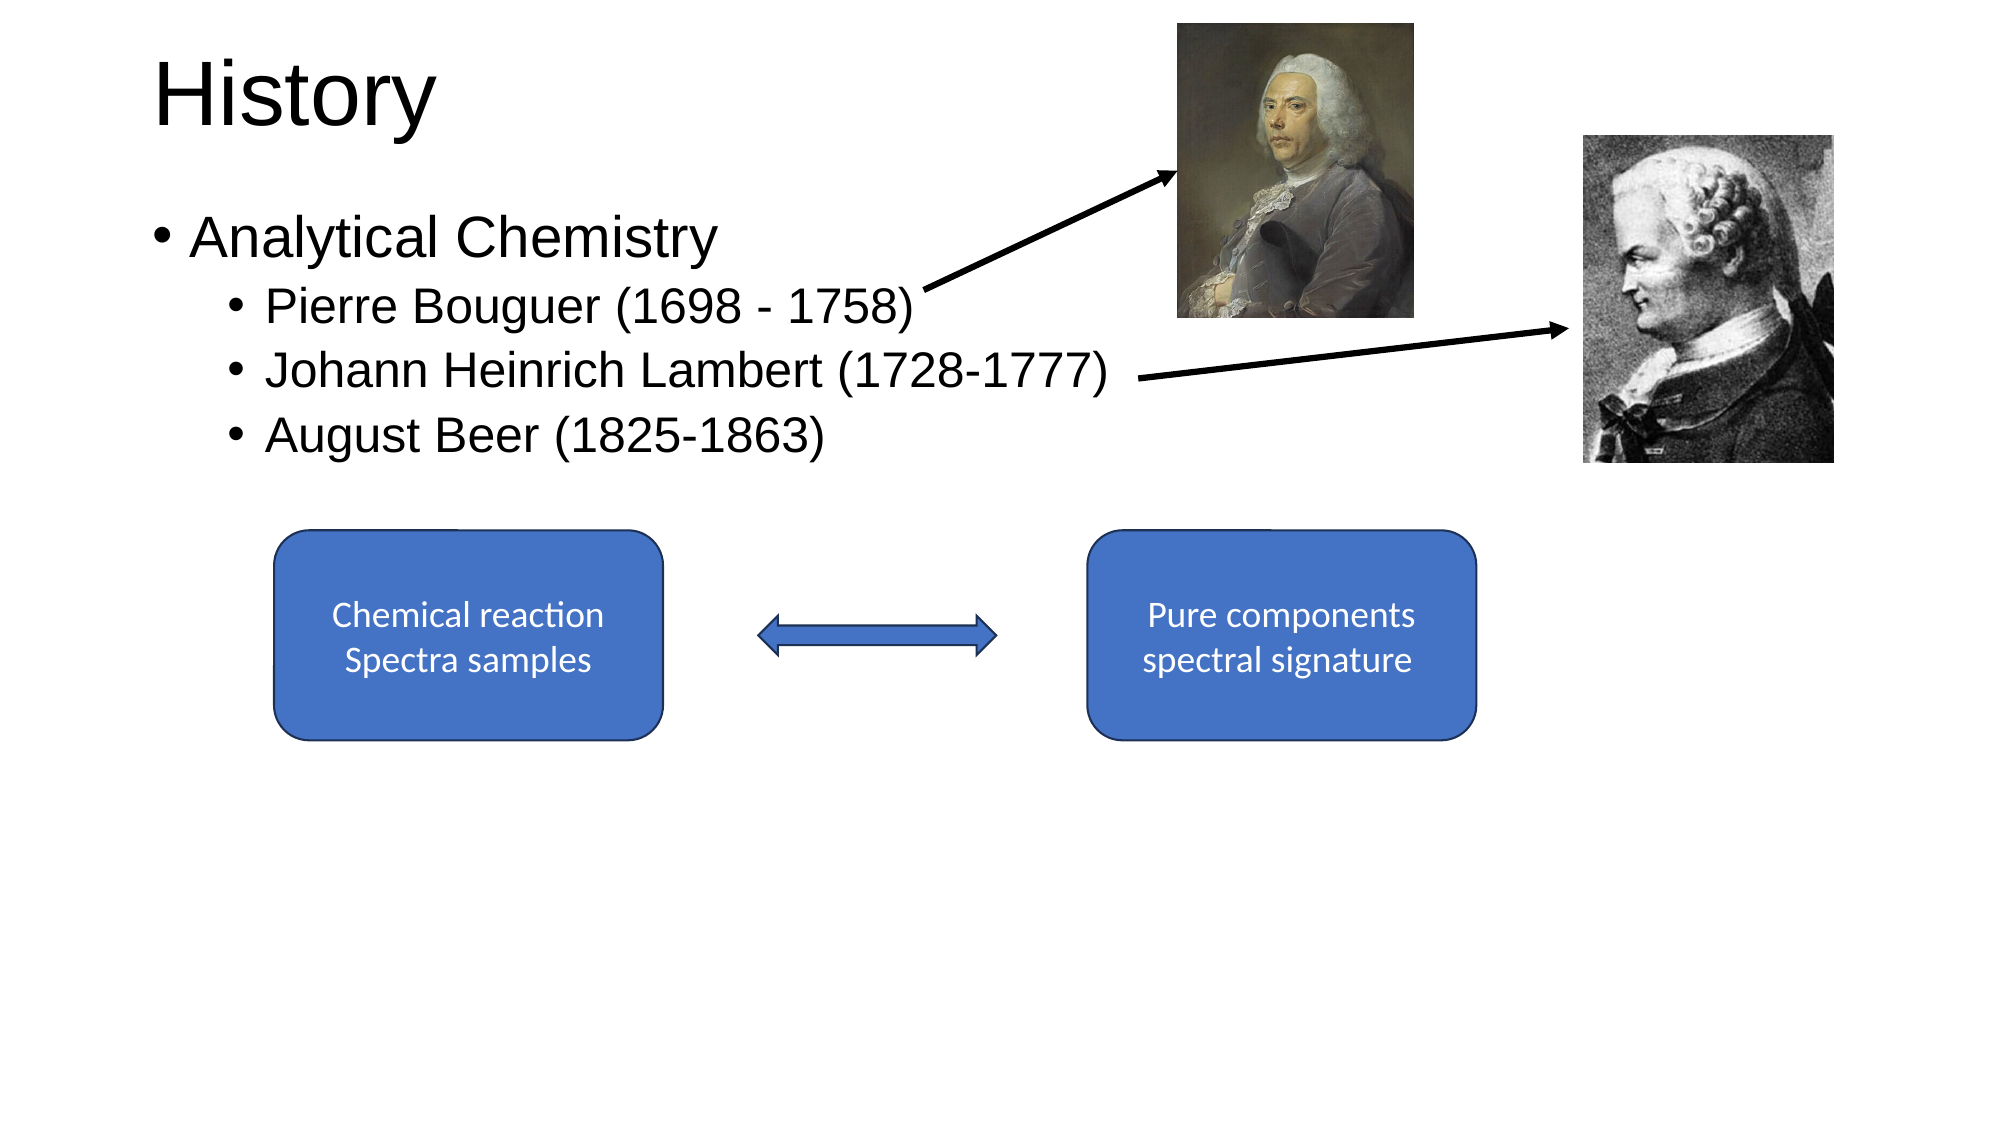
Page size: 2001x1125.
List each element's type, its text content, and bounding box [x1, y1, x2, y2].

picture [1177, 23, 1414, 318]
picture [1583, 135, 1834, 463]
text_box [1138, 328, 1570, 379]
text_box [756, 613, 998, 658]
text_box Chemical reaction Spectra samples [272, 529, 665, 742]
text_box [923, 170, 1178, 291]
title History [137, 21, 1863, 172]
list Analytical Chemistry Pierre Bouguer (1698 - 1758) Johann Heinrich Lambert (1728-1777) August Beer (1825-1863) [137, 199, 1863, 1014]
text_box Pure components spectral signature [1086, 529, 1478, 742]
